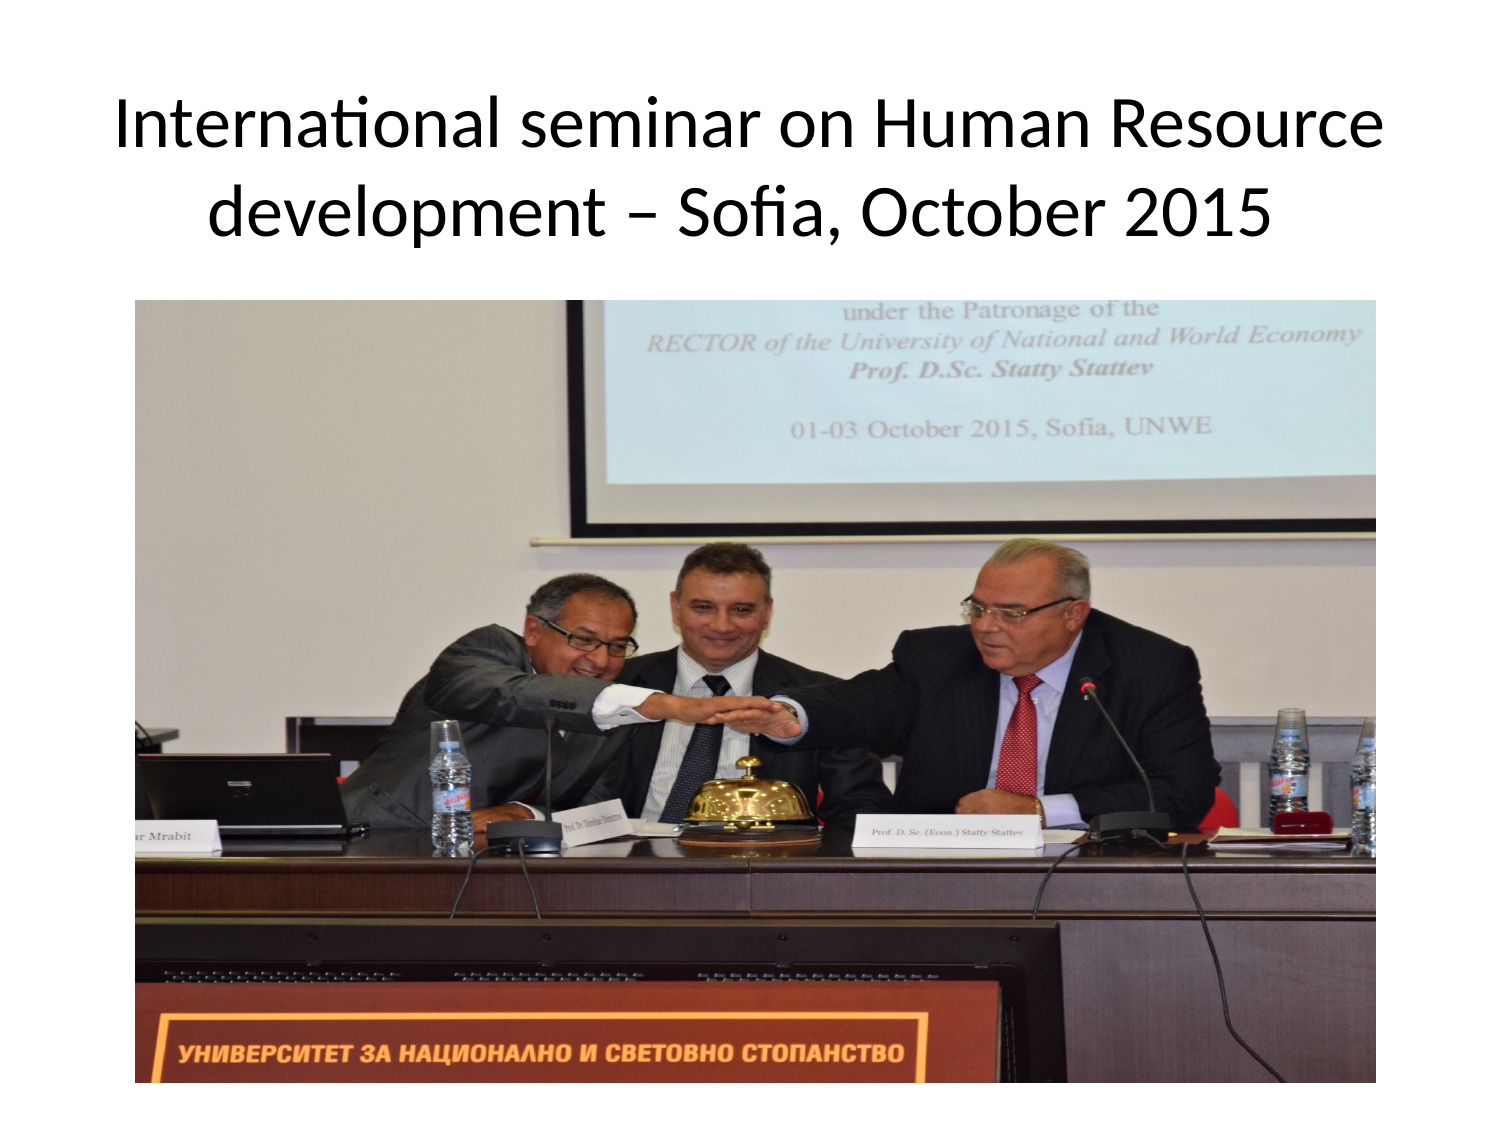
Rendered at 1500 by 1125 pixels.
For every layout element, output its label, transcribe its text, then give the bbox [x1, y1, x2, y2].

title International seminar on Human Resource development – Sofia, October 2015 [75, 45, 1425, 279]
picture [135, 299, 1377, 1084]
